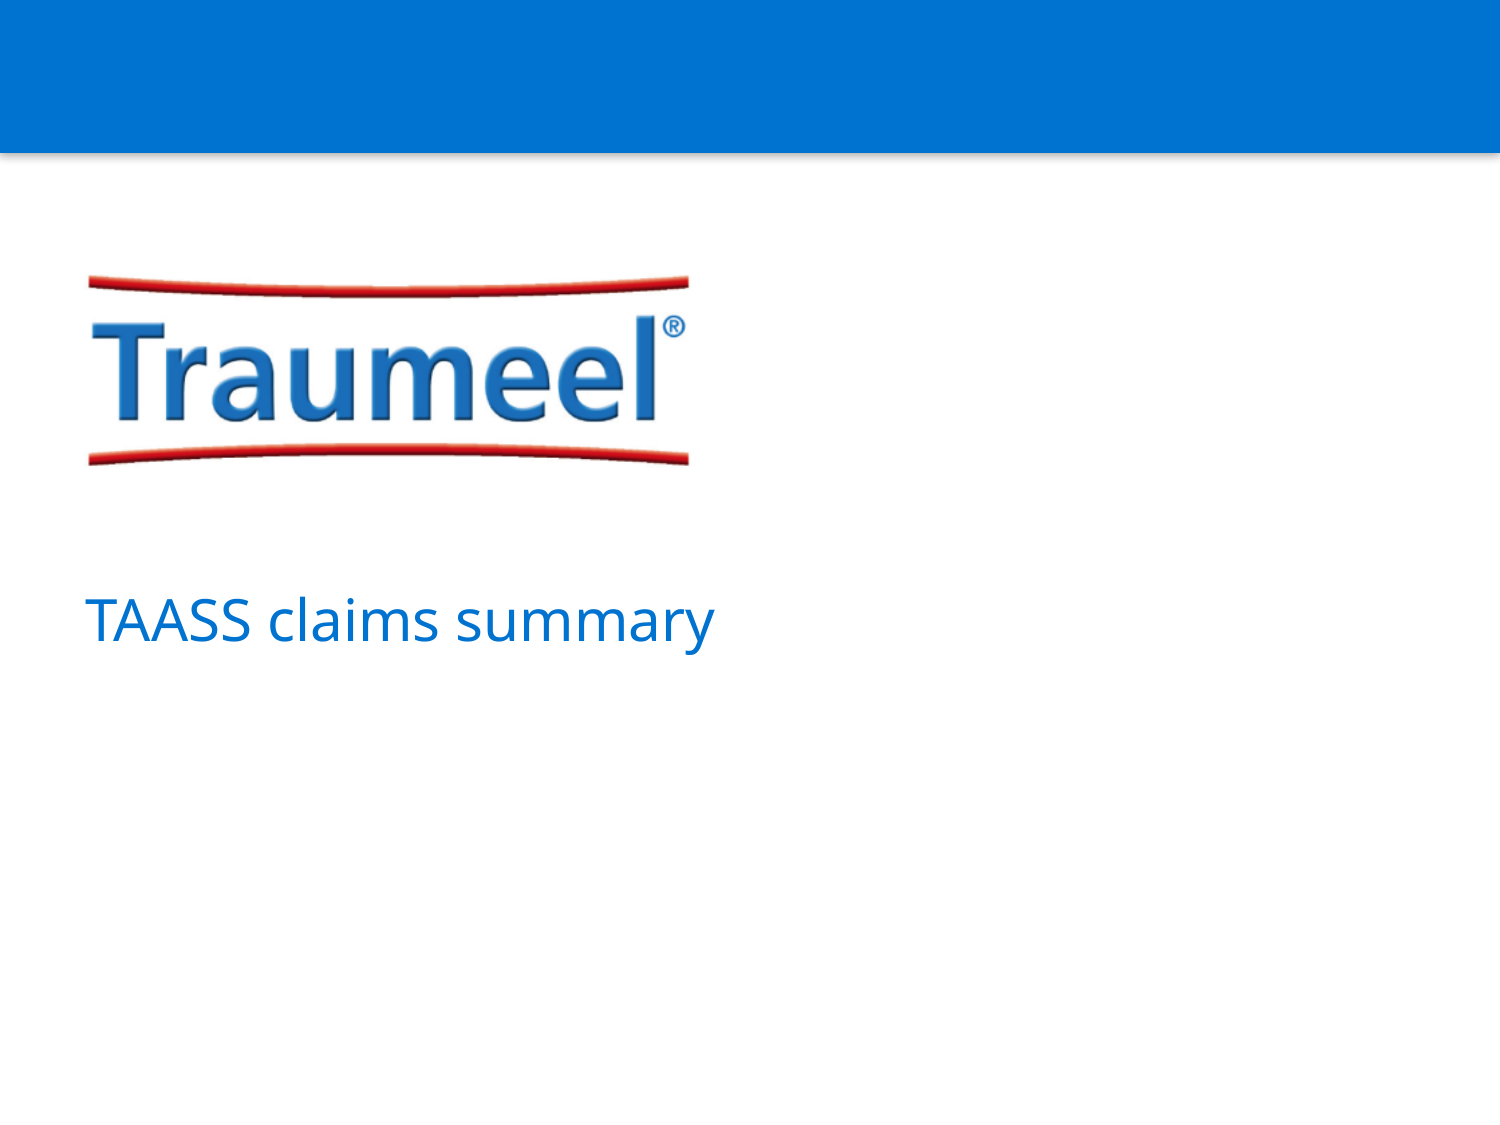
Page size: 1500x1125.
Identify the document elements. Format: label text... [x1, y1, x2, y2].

picture [81, 265, 693, 478]
title TAASS claims summary [70, 519, 1429, 726]
